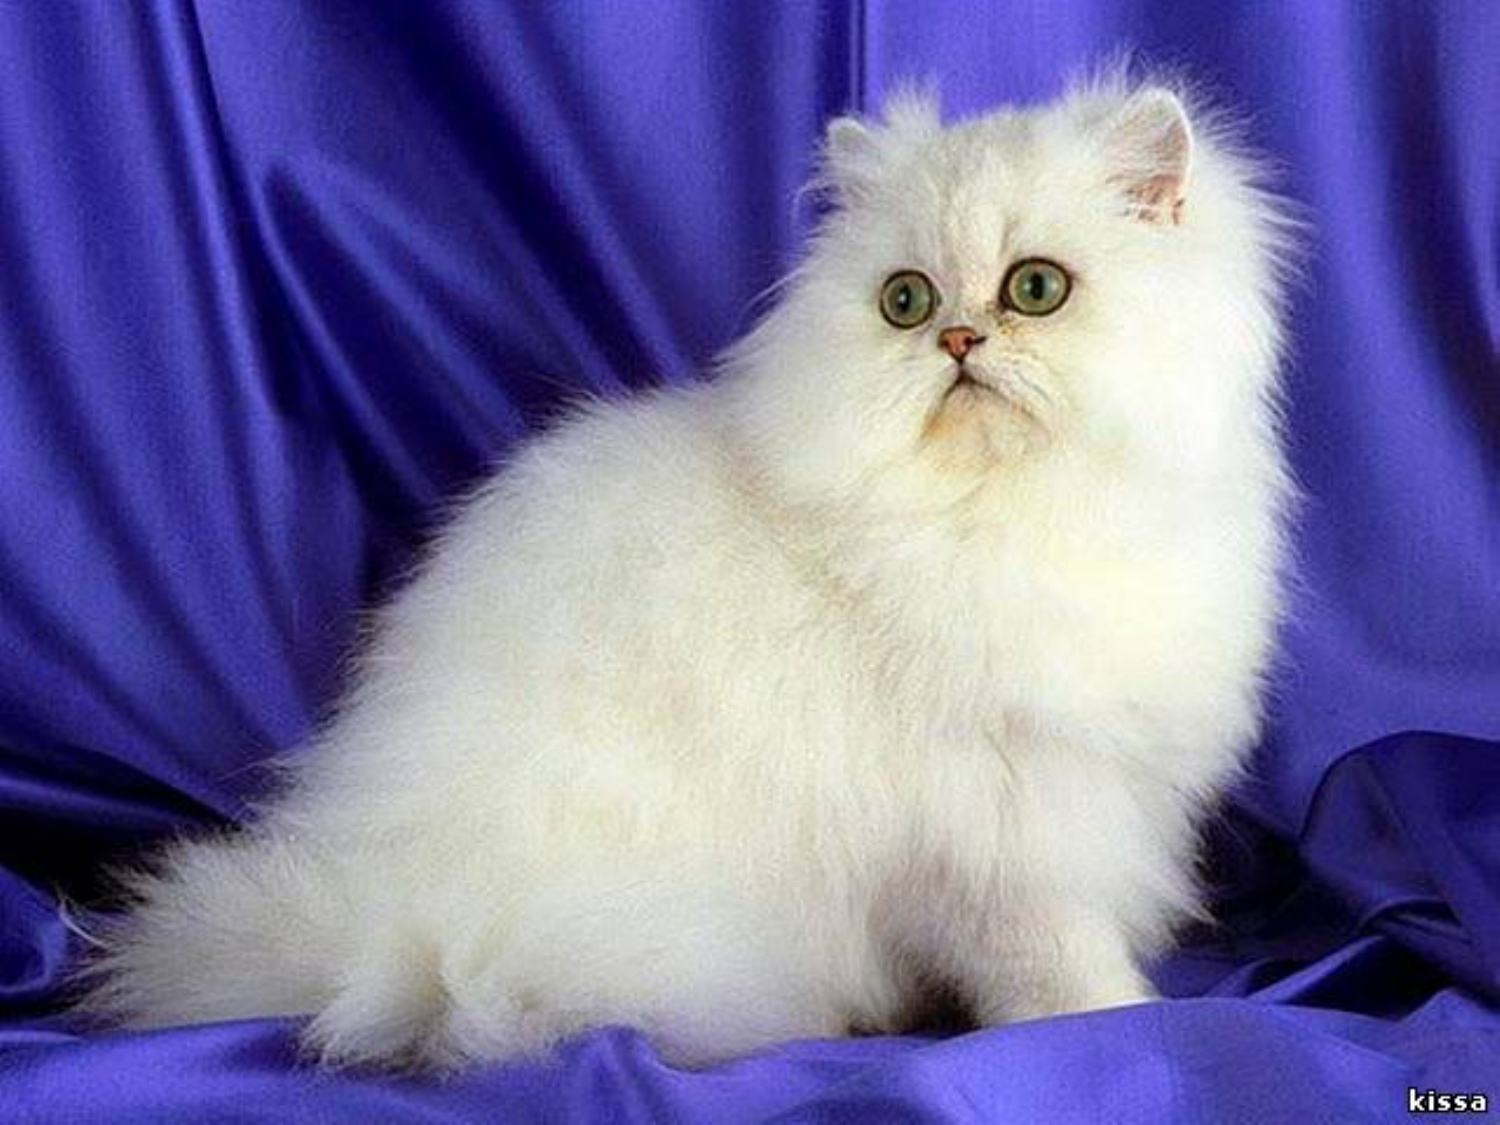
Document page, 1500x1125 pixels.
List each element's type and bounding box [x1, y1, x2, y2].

list [0, 0, 1500, 1125]
